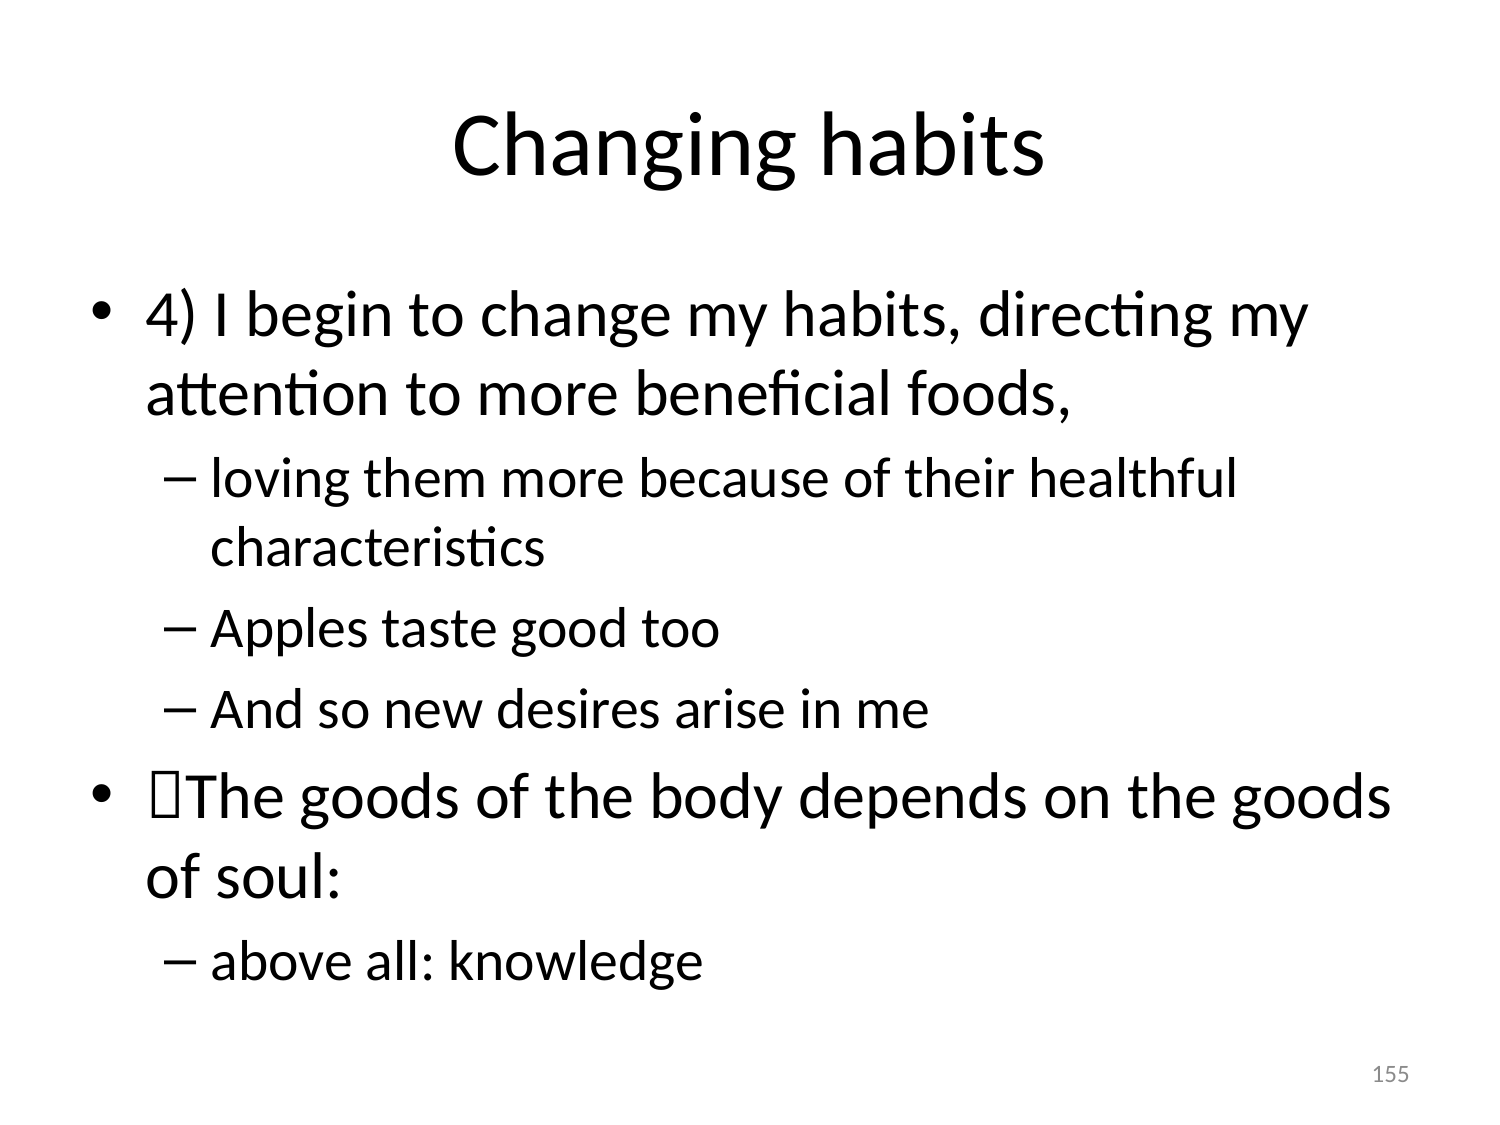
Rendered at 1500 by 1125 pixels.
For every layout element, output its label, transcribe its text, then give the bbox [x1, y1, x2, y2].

title Changing habits [75, 45, 1425, 233]
list 4) I begin to change my habits, directing my attention to more beneficial foods, loving them more because of their healthful characteristics Apples taste good too And so new desires arise in me The goods of the body depends on the goods of soul: above all: knowledge [75, 262, 1425, 1005]
slide_number 155 [1074, 1042, 1425, 1103]
